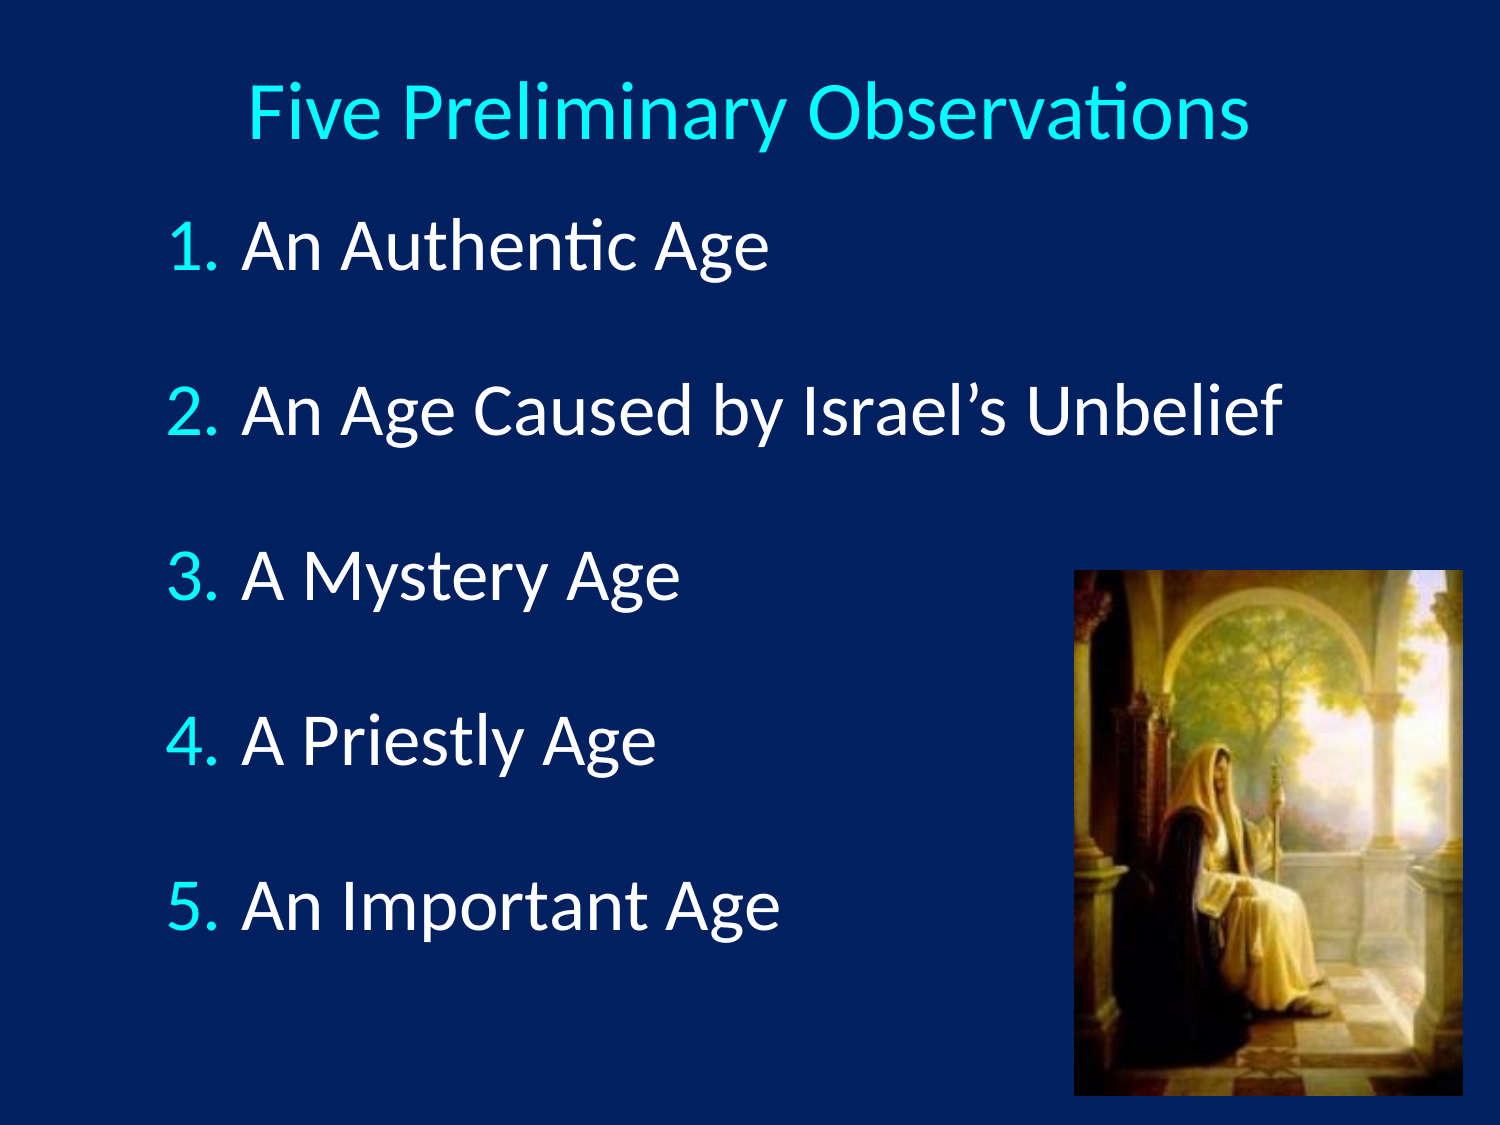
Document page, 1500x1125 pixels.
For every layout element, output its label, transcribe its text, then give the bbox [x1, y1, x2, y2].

picture [1074, 570, 1463, 1096]
list An Authentic Age An Age Caused by Israel’s Unbelief A Mystery Age A Priestly Age An Important Age [149, 187, 1351, 988]
title Five Preliminary Observations [177, 37, 1323, 176]
